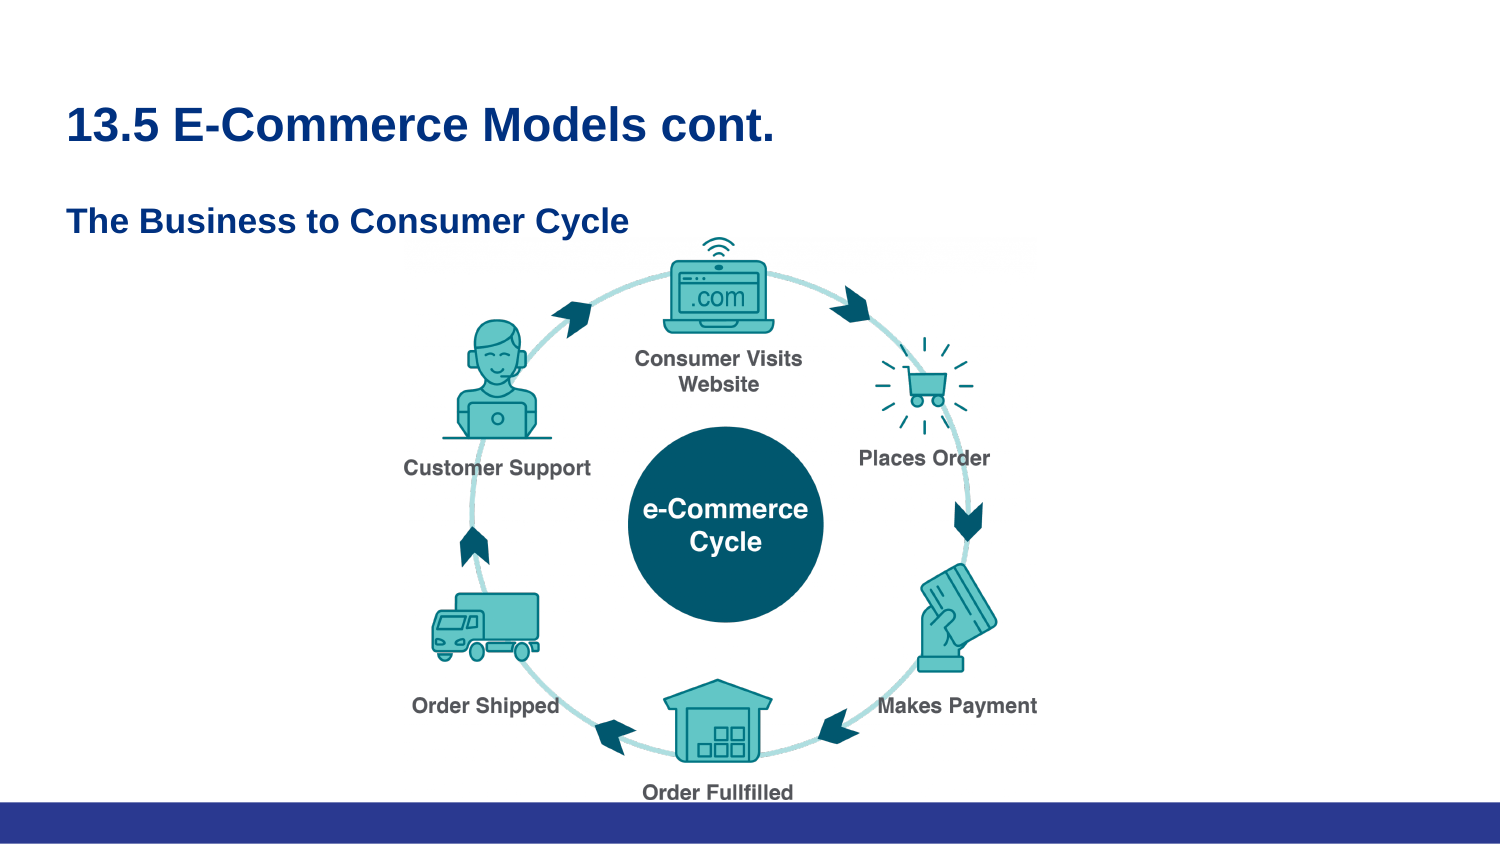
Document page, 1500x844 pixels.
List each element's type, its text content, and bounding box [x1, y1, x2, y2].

list The Business to Consumer Cycle [51, 174, 1449, 723]
picture [403, 236, 1038, 800]
title 13.5 E-Commerce Models cont. [51, 67, 1449, 167]
